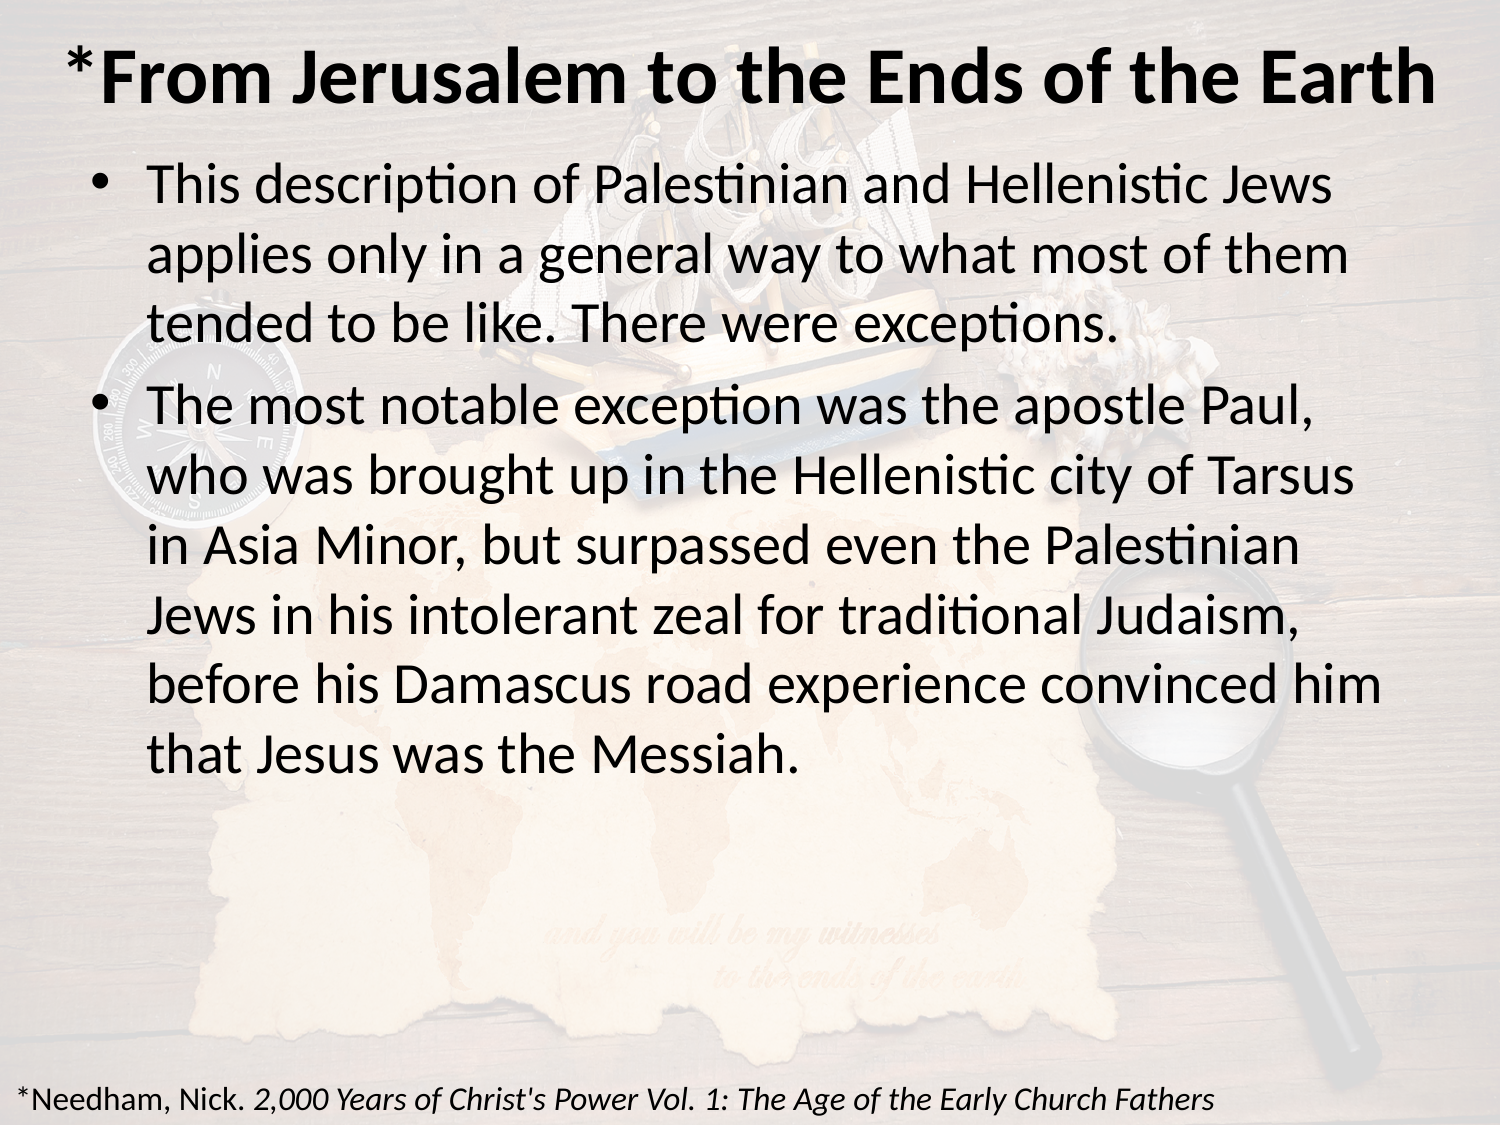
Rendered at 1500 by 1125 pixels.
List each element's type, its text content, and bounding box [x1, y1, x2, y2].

list This description of Palestinian and Hellenistic Jews applies only in a general way to what most of them tended to be like. There were exceptions. The most notable exception was the apostle Paul, who was brought up in the Hellenistic city of Tarsus in Asia Minor, but surpassed even the Palestinian Jews in his intolerant zeal for traditional Judaism, before his Damascus road experience convinced him that Jesus was the Messiah. [75, 137, 1425, 1063]
text_box *Needham, Nick. 2,000 Years of Christ's Power Vol. 1: The Age of the Early Church Fathers [0, 1069, 1500, 1125]
title *From Jerusalem to the Ends of the Earth [0, 4, 1500, 138]
